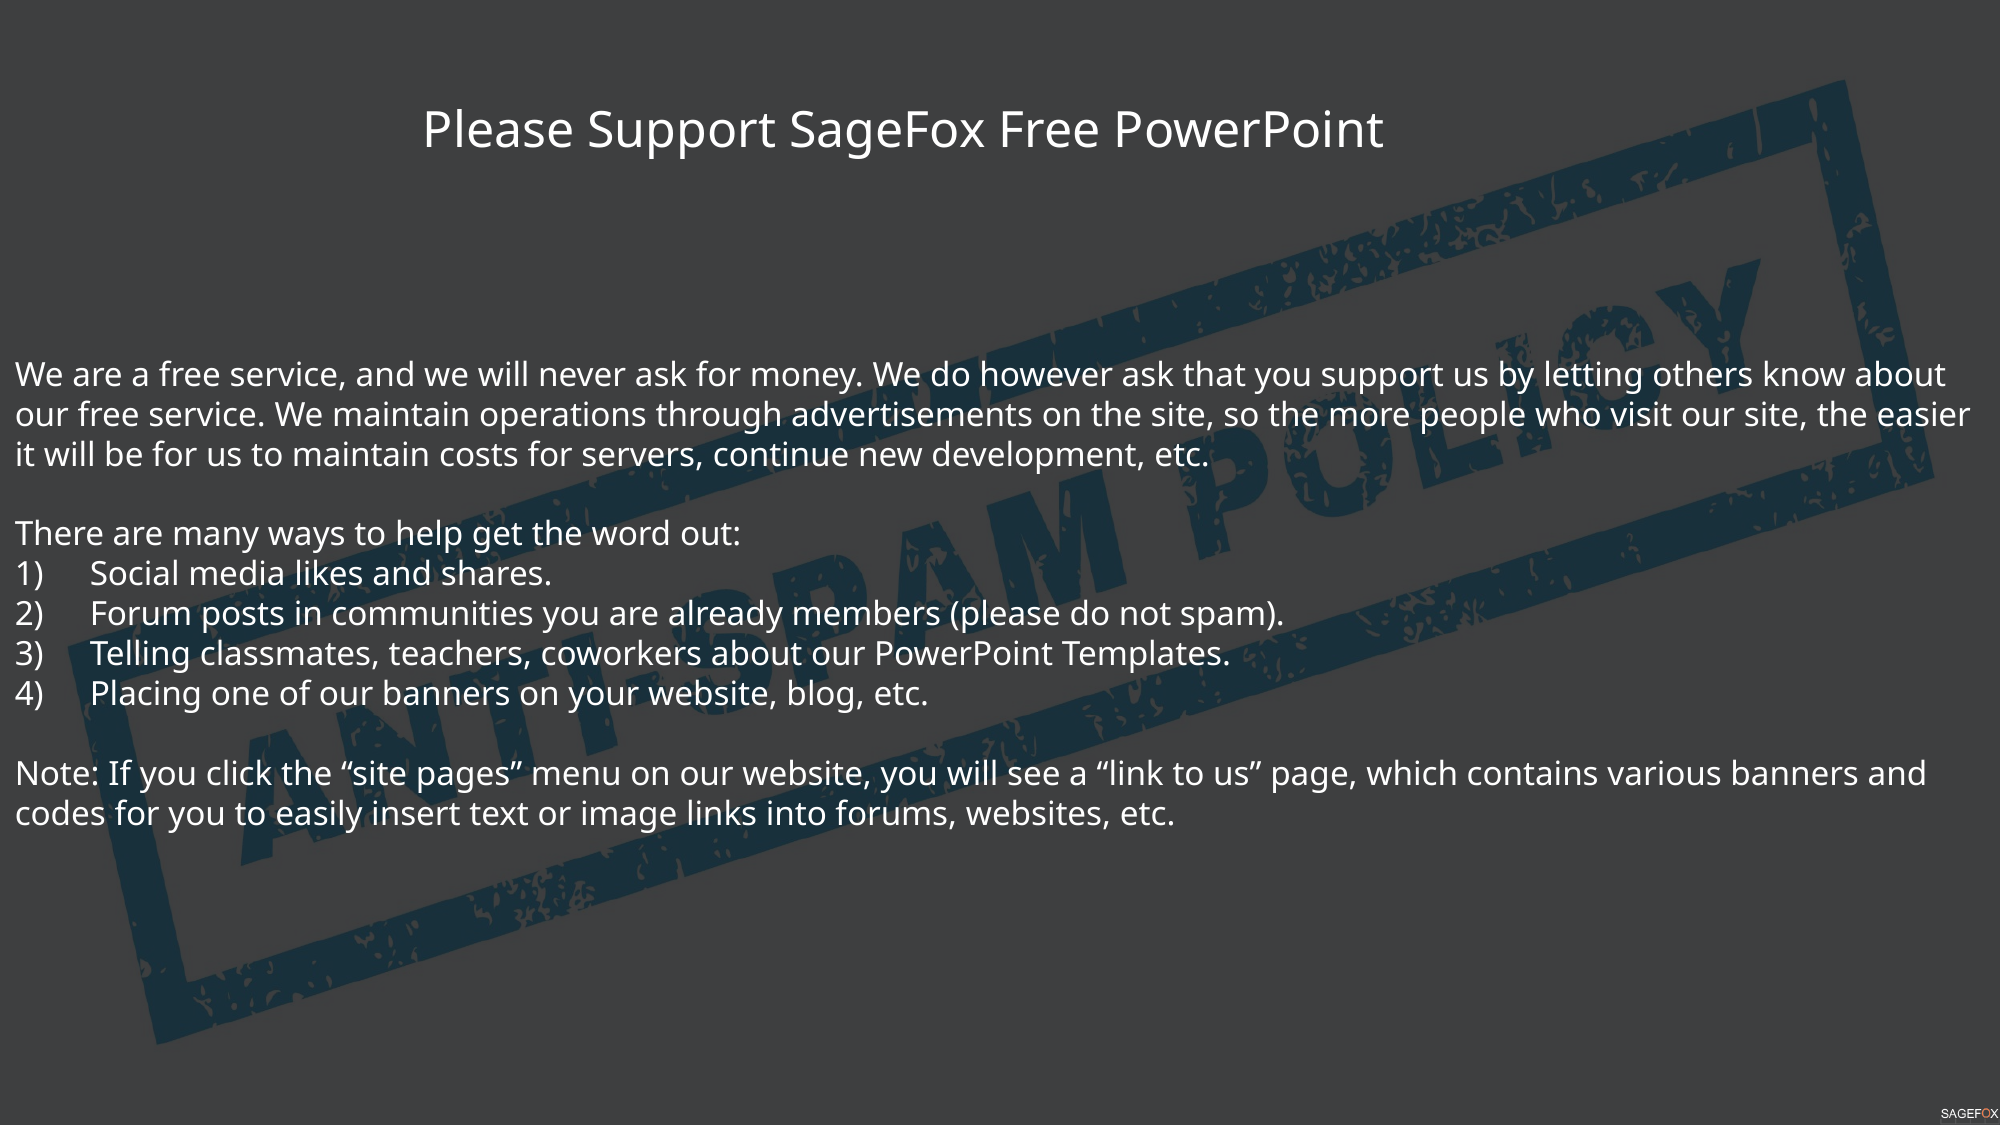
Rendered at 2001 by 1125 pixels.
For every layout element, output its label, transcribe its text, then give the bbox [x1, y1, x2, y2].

text_box We are a free service, and we will never ask for money. We do however ask that you support us by letting others know about our free service. We maintain operations through advertisements on the site, so the more people who visit our site, the easier it will be for us to maintain costs for servers, continue new development, etc. There are many ways to help get the word out: Social media likes and shares. Forum posts in communities you are already members (please do not spam). Telling classmates, teachers, coworkers about our PowerPoint Templates. Placing one of our banners on your website, blog, etc. Note: If you click the “site pages” menu on our website, you will see a “link to us” page, which contains various banners and codes for you to easily insert text or image links into forums, websites, etc. [0, 0, 2000, 1125]
title Please Support SageFox Free PowerPoint [363, 72, 1444, 190]
